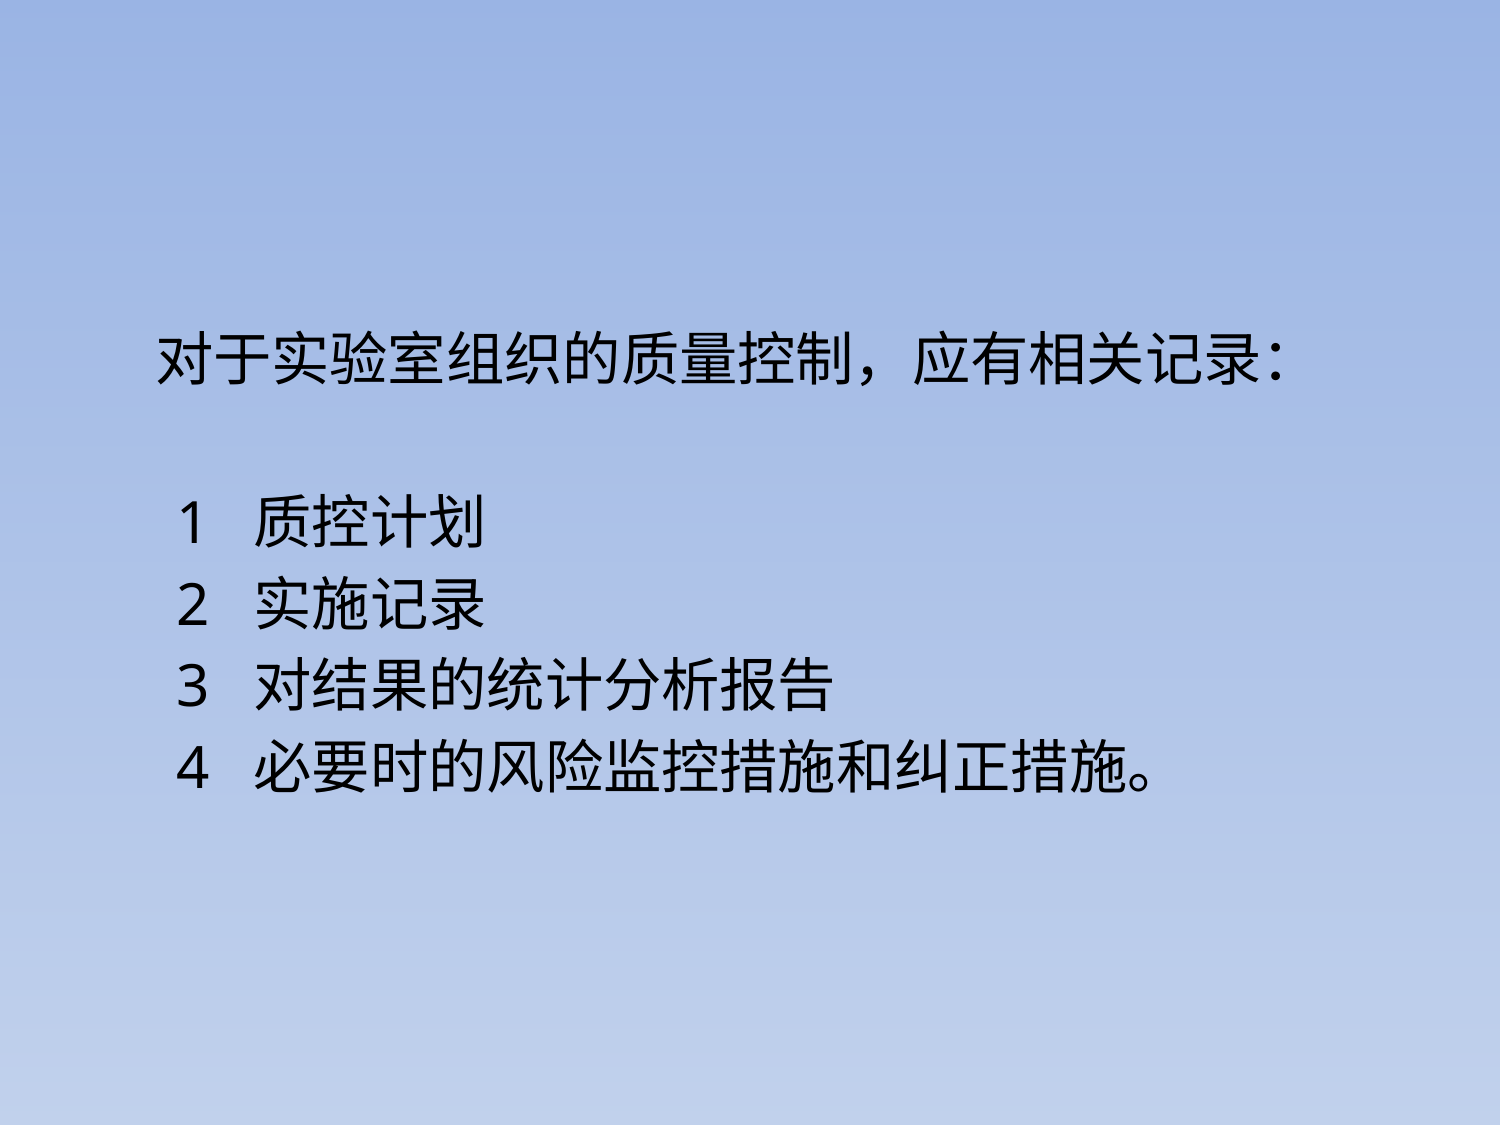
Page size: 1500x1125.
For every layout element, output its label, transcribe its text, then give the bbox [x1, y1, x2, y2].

text_box 对于实验室组织的质量控制，应有相关记录： 1 质控计划 2 实施记录 3 对结果的统计分析报告 4 必要时的风险监控措施和纠正措施。 [100, 314, 1341, 808]
